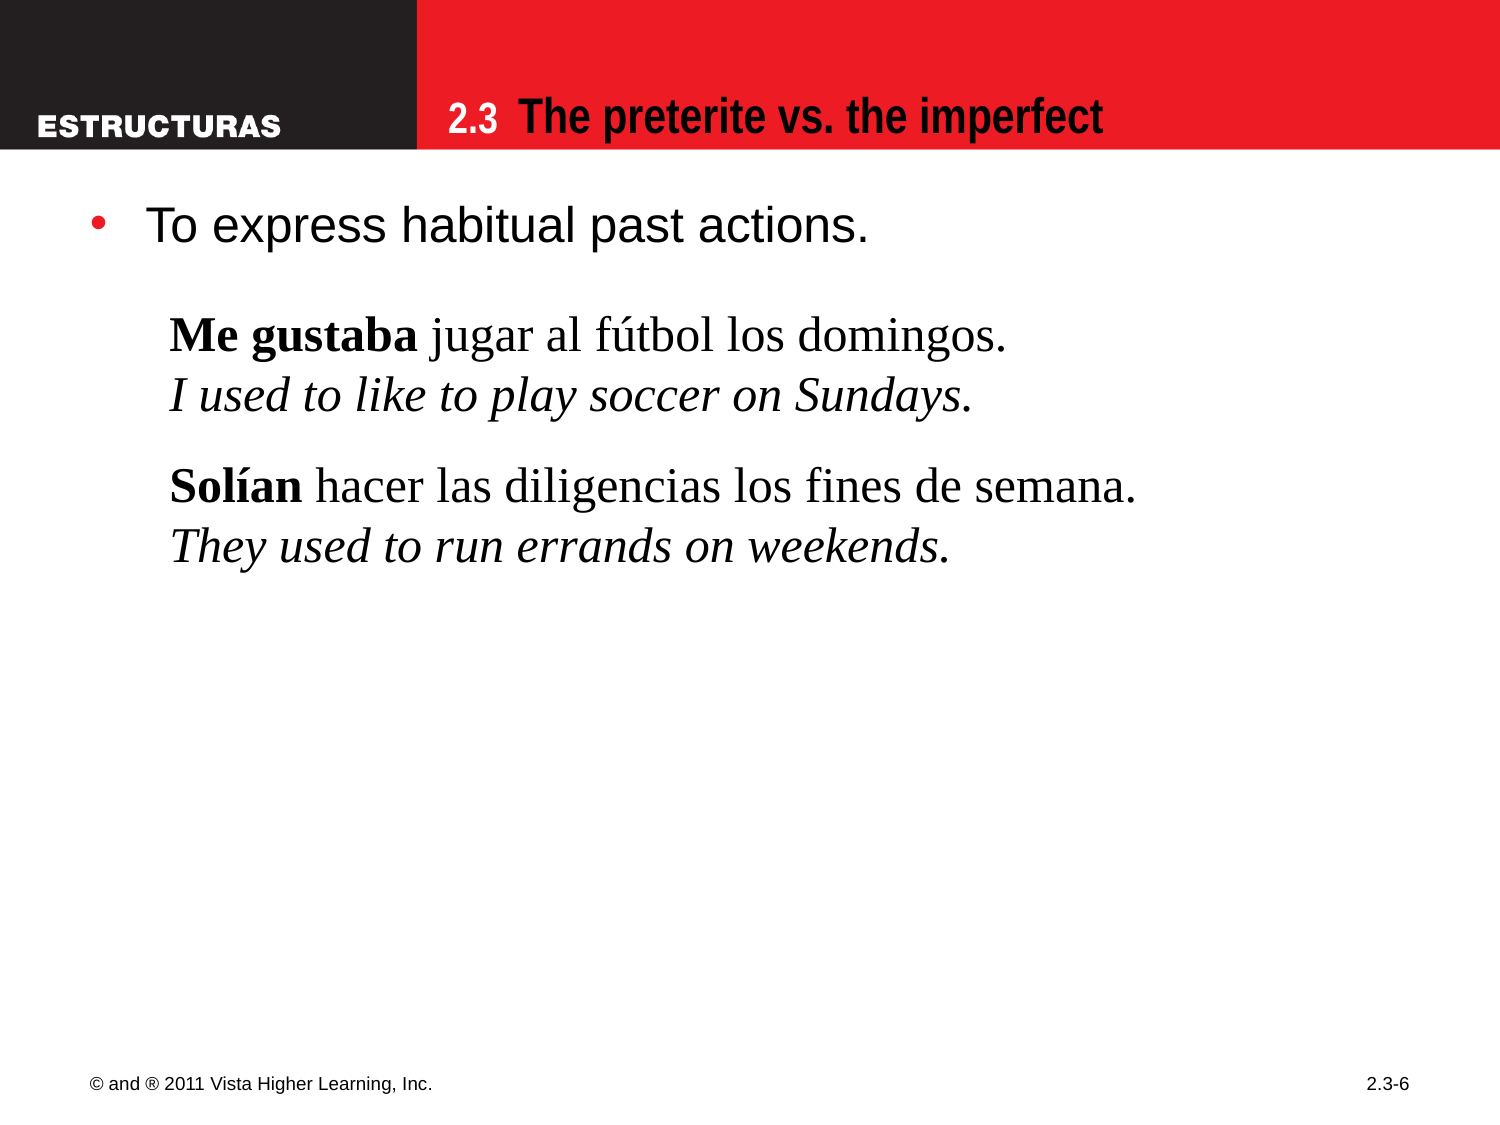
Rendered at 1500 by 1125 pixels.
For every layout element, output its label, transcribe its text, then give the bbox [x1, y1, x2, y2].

picture [0, 0, 1500, 1125]
footer © and ® 2011 Vista Higher Learning, Inc. [75, 1042, 550, 1103]
text_box To express habitual past actions. [74, 185, 1425, 1017]
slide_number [1074, 1042, 1425, 1103]
text_box Me gustaba jugar al fútbol los domingos. I used to like to play soccer on Sundays. Solían hacer las diligencias los fines de semana. They used to run errands on weekends. [154, 293, 1346, 581]
